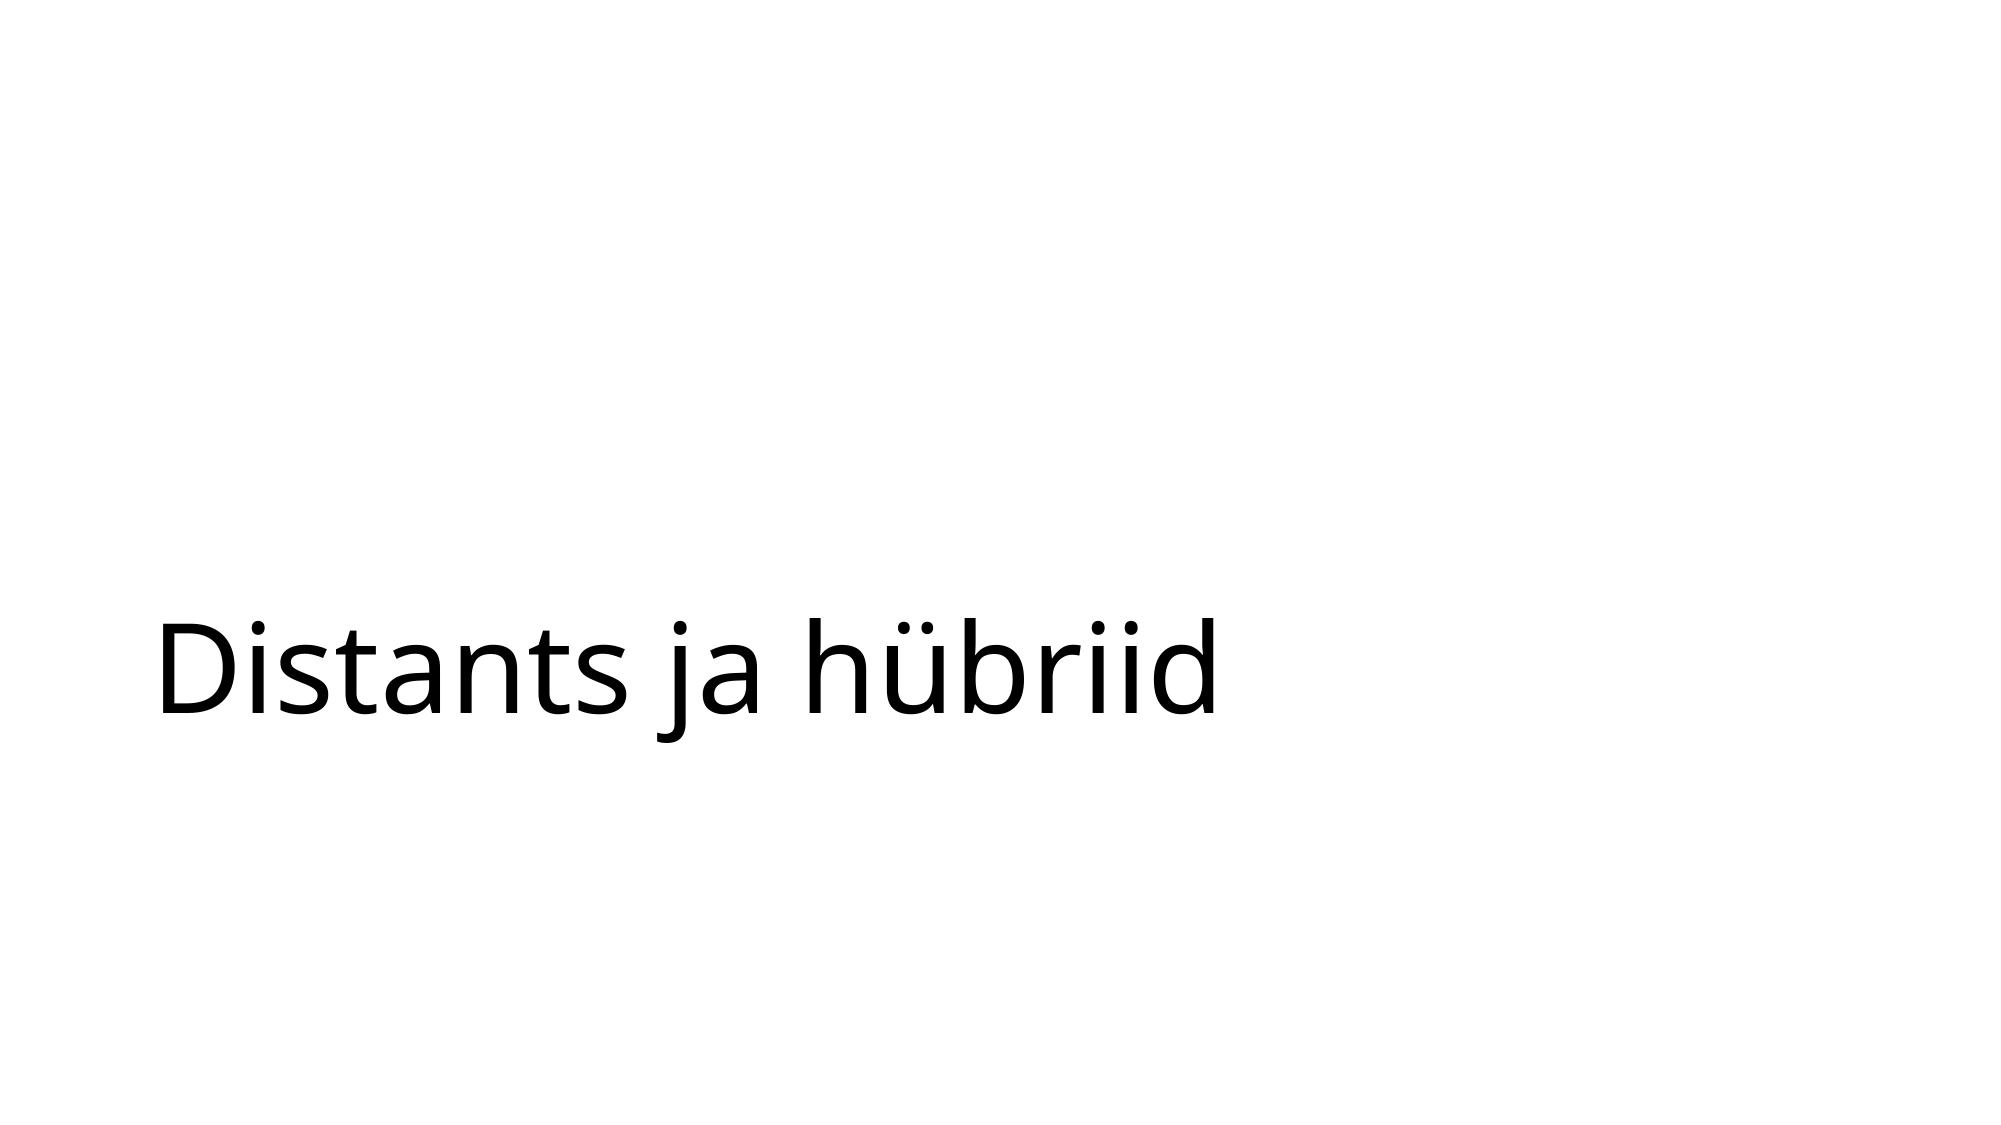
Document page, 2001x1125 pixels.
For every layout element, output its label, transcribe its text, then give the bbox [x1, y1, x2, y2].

title Distants ja hübriid [136, 280, 1862, 749]
